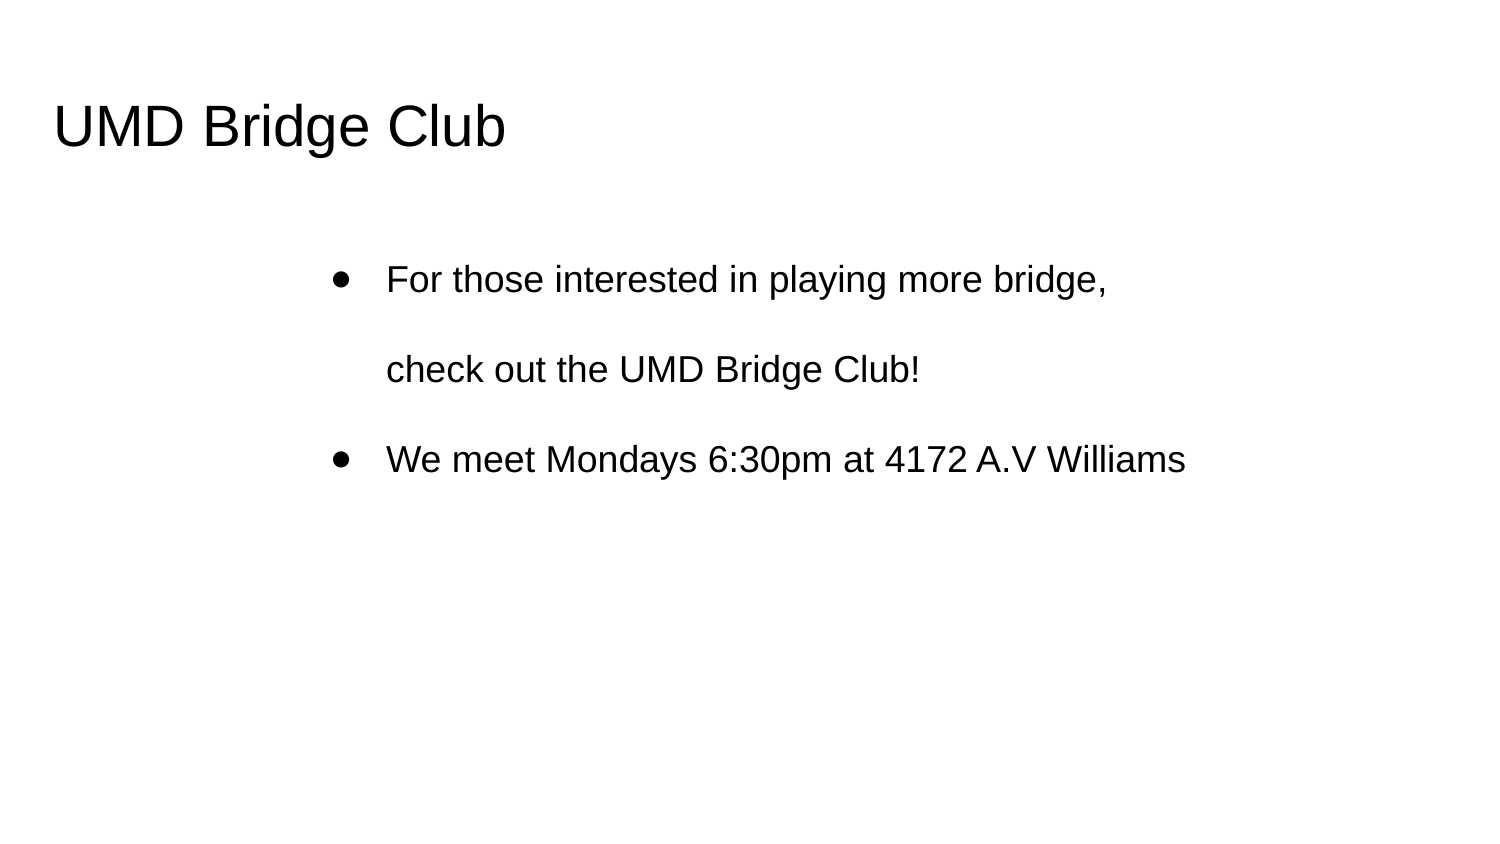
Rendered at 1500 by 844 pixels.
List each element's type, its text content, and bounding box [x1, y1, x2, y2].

list For those interested in playing more bridge, check out the UMD Bridge Club! We meet Mondays 6:30pm at 4172 A.V Williams [296, 195, 1204, 756]
title UMD Bridge Club [38, 72, 1049, 167]
